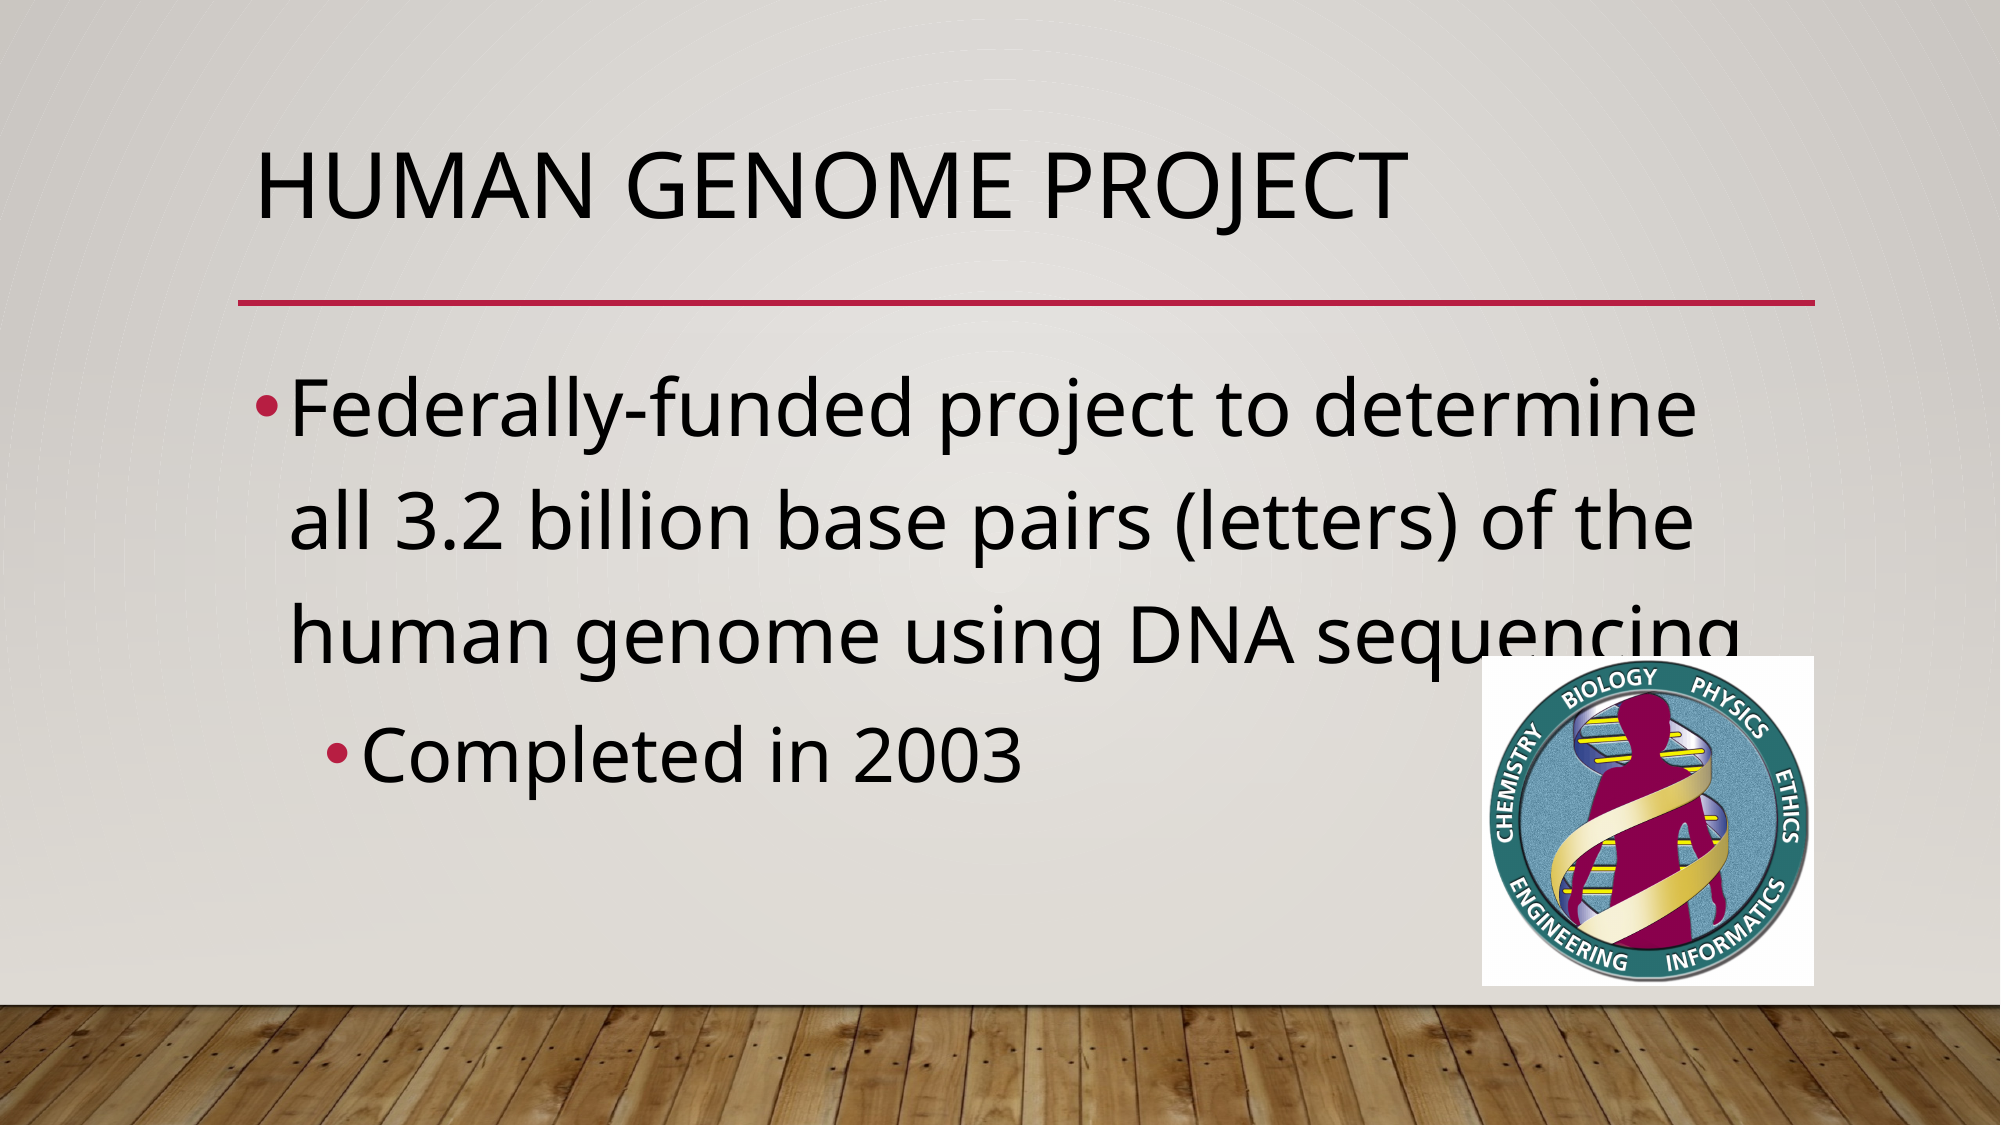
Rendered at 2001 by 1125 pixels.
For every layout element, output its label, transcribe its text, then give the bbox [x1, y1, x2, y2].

title HUMAN GENOME PROJECT [238, 131, 1814, 305]
picture [1482, 656, 1814, 986]
picture [0, 1005, 2000, 1125]
list Federally-funded project to determine all 3.2 billion base pairs (letters) of the human genome using DNA sequencing Completed in 2003 [238, 330, 1814, 897]
